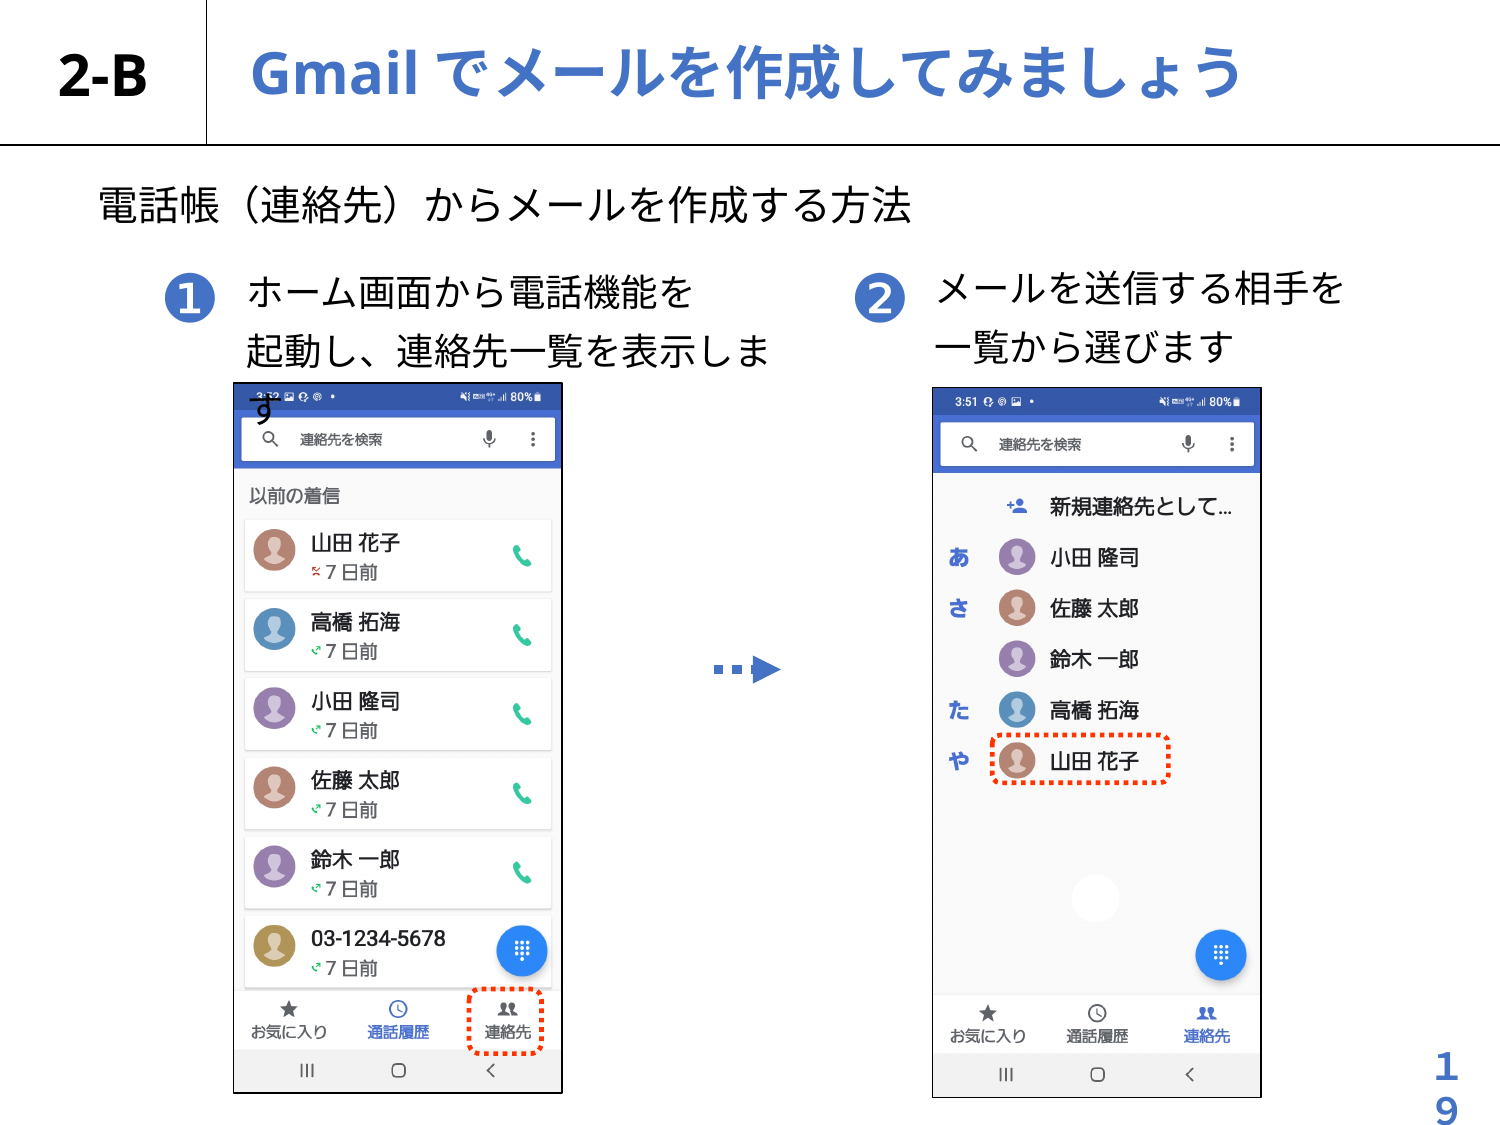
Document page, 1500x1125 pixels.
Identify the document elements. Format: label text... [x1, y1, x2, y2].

text_box 電話帳（連絡先）からメールを作成する方法 [83, 177, 1459, 237]
text_box １９ [1399, 1064, 1495, 1112]
text_box Gmailでメールを作成してみましょう [230, 24, 1459, 119]
text_box ホーム画面から電話機能を 起動し、連絡先一覧を表示します [231, 248, 795, 439]
picture [234, 383, 562, 1093]
text_box メールを送信する相手を 一覧から選びます [919, 244, 1444, 376]
picture [933, 388, 1261, 1097]
text_box ❷ [835, 248, 919, 343]
title 2-B [0, 0, 206, 144]
text_box ❶ [145, 248, 223, 343]
